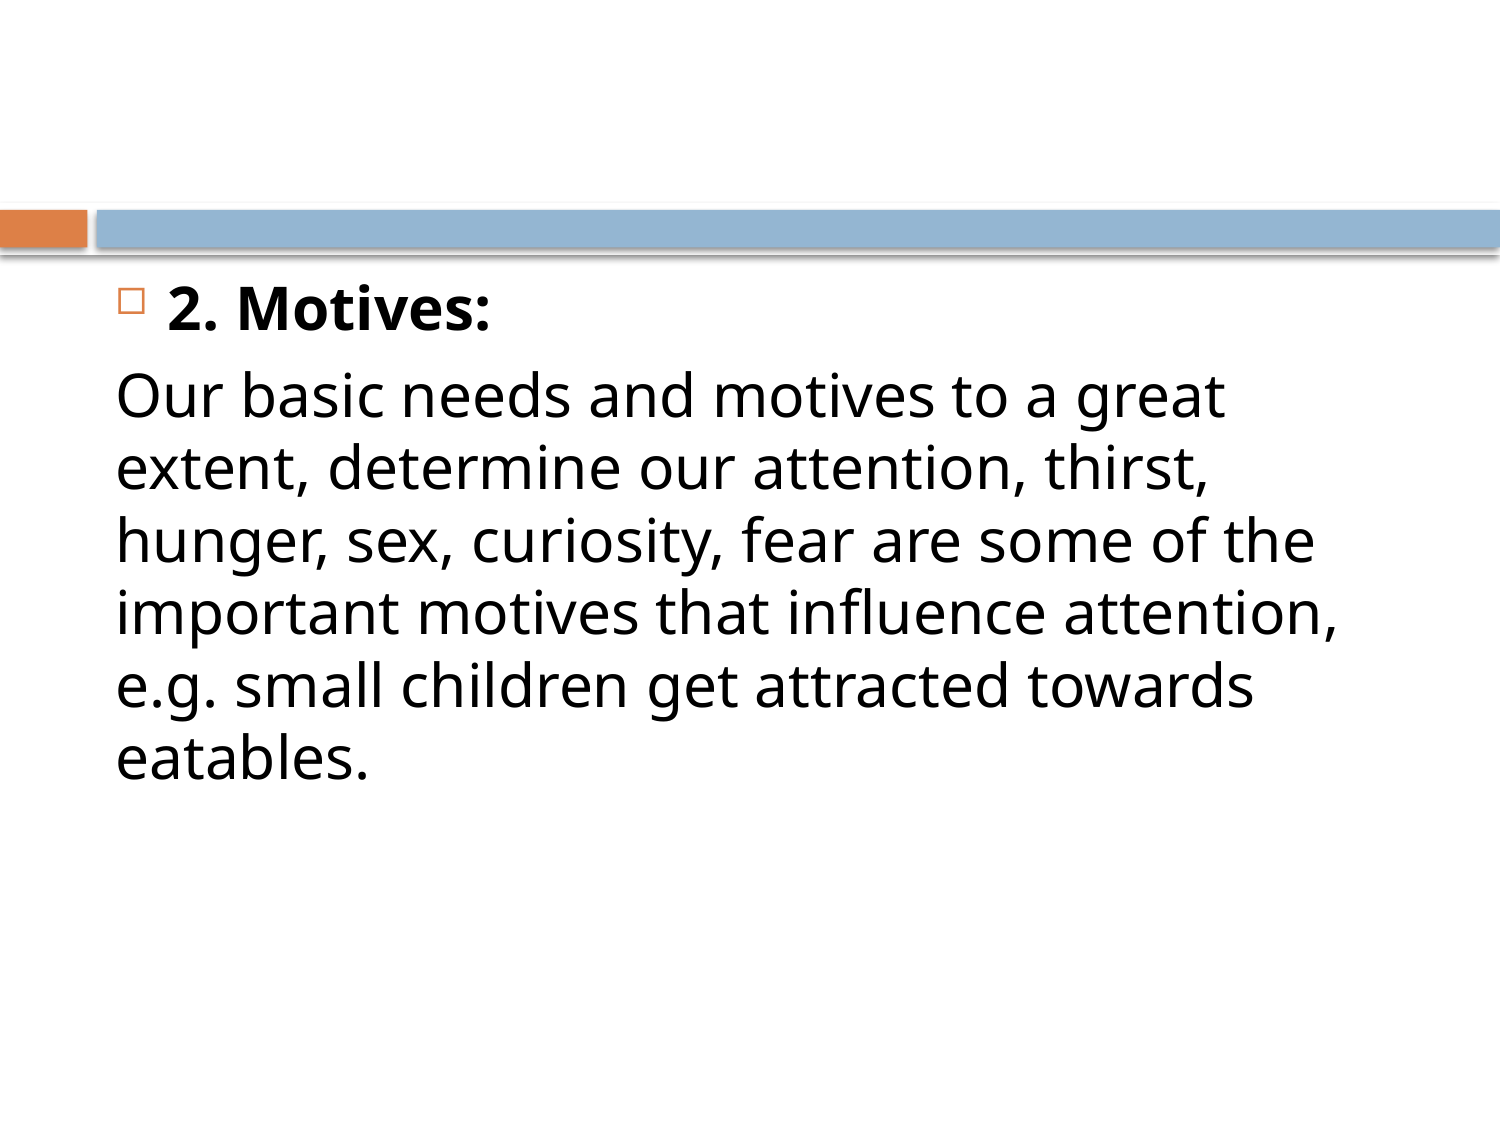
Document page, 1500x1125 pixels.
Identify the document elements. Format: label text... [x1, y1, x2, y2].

list 2. Motives: Our basic needs and motives to a great extent, determine our attention, thirst, hunger, sex, curiosity, fear are some of the important motives that influence attention, e.g. small children get attracted towards eatables. [100, 262, 1438, 1000]
